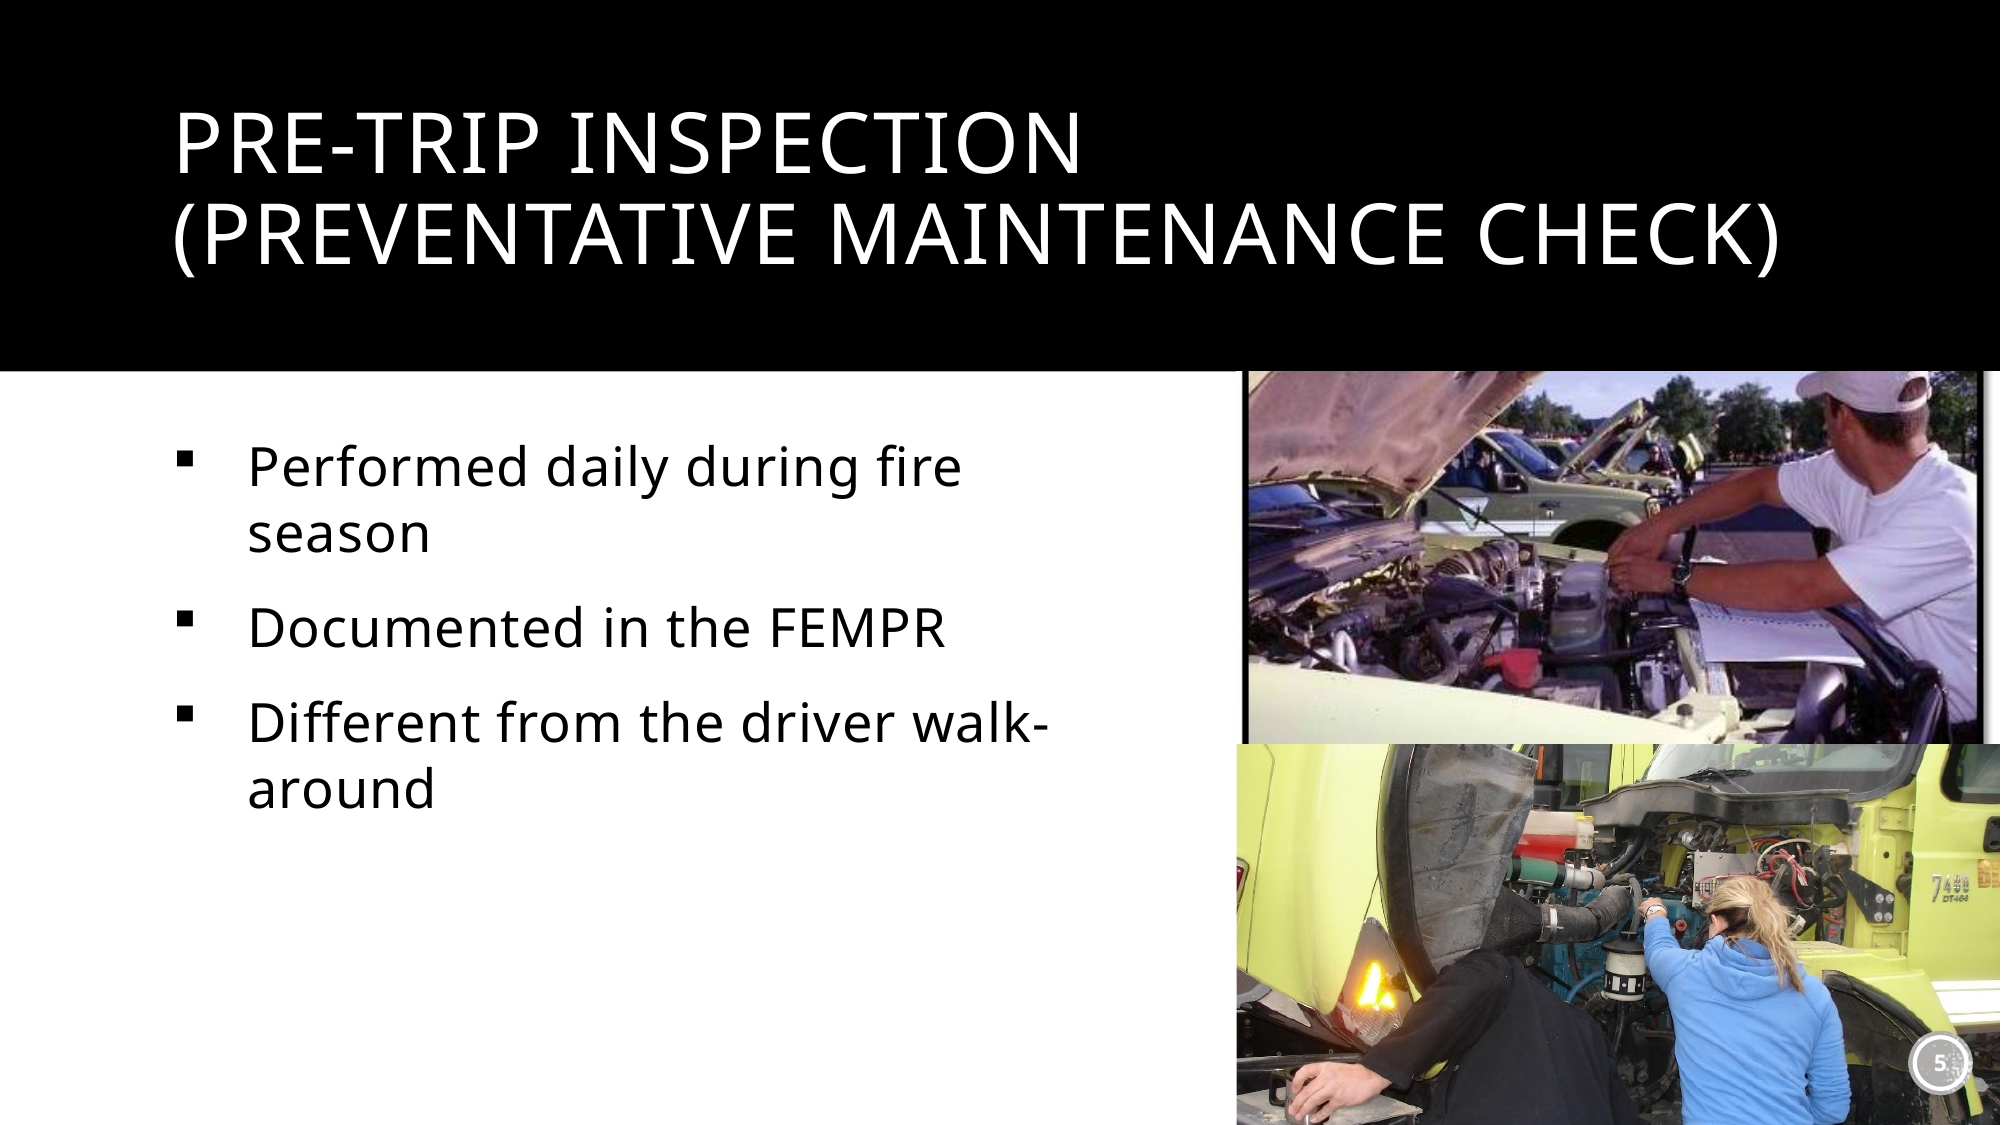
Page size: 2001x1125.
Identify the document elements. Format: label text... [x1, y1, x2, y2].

text_box [0, 0, 2000, 372]
list Performed daily during fire season Documented in the FEMPR Different from the driver walk-around [157, 424, 1121, 1014]
text_box [0, 372, 1236, 1125]
picture [1236, 371, 2000, 1125]
title Pre-trip Inspection (Preventative Maintenance Check) [157, 52, 1842, 332]
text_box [1908, 1030, 1973, 1096]
